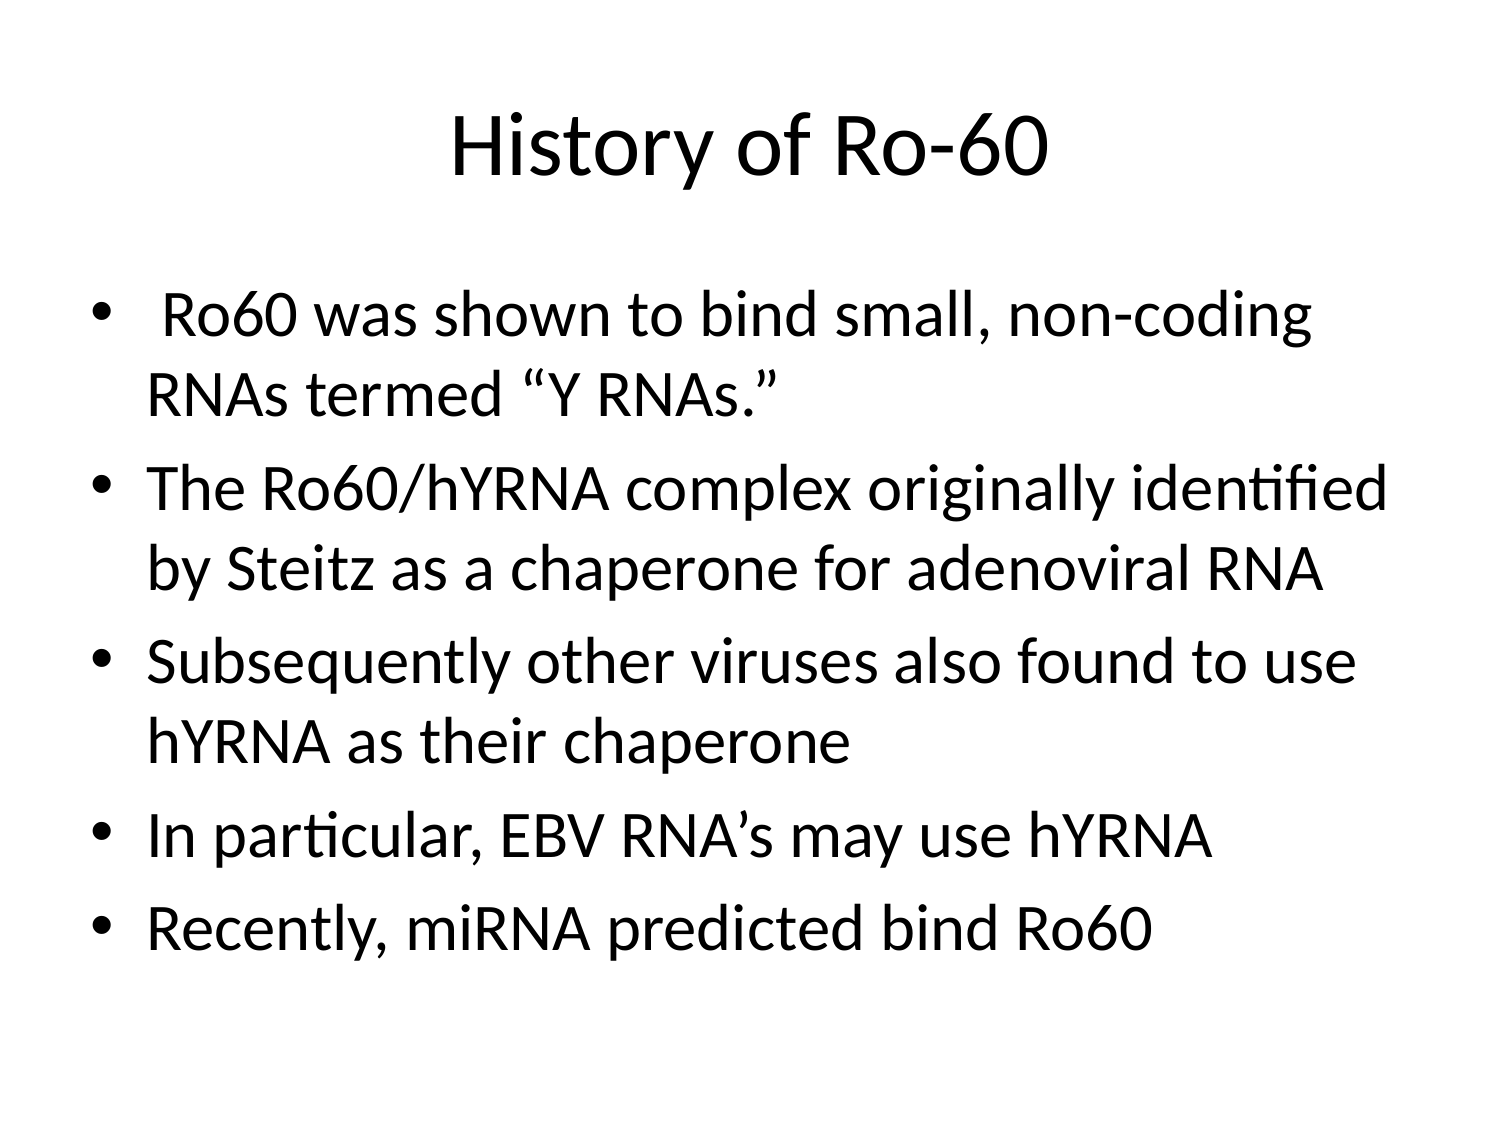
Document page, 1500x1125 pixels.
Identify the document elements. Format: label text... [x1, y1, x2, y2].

title History of Ro-60 [75, 45, 1425, 233]
list Ro60 was shown to bind small, non-coding RNAs termed “Y RNAs.” The Ro60/hYRNA complex originally identified by Steitz as a chaperone for adenoviral RNA Subsequently other viruses also found to use hYRNA as their chaperone In particular, EBV RNA’s may use hYRNA Recently, miRNA predicted bind Ro60 [75, 262, 1425, 1005]
